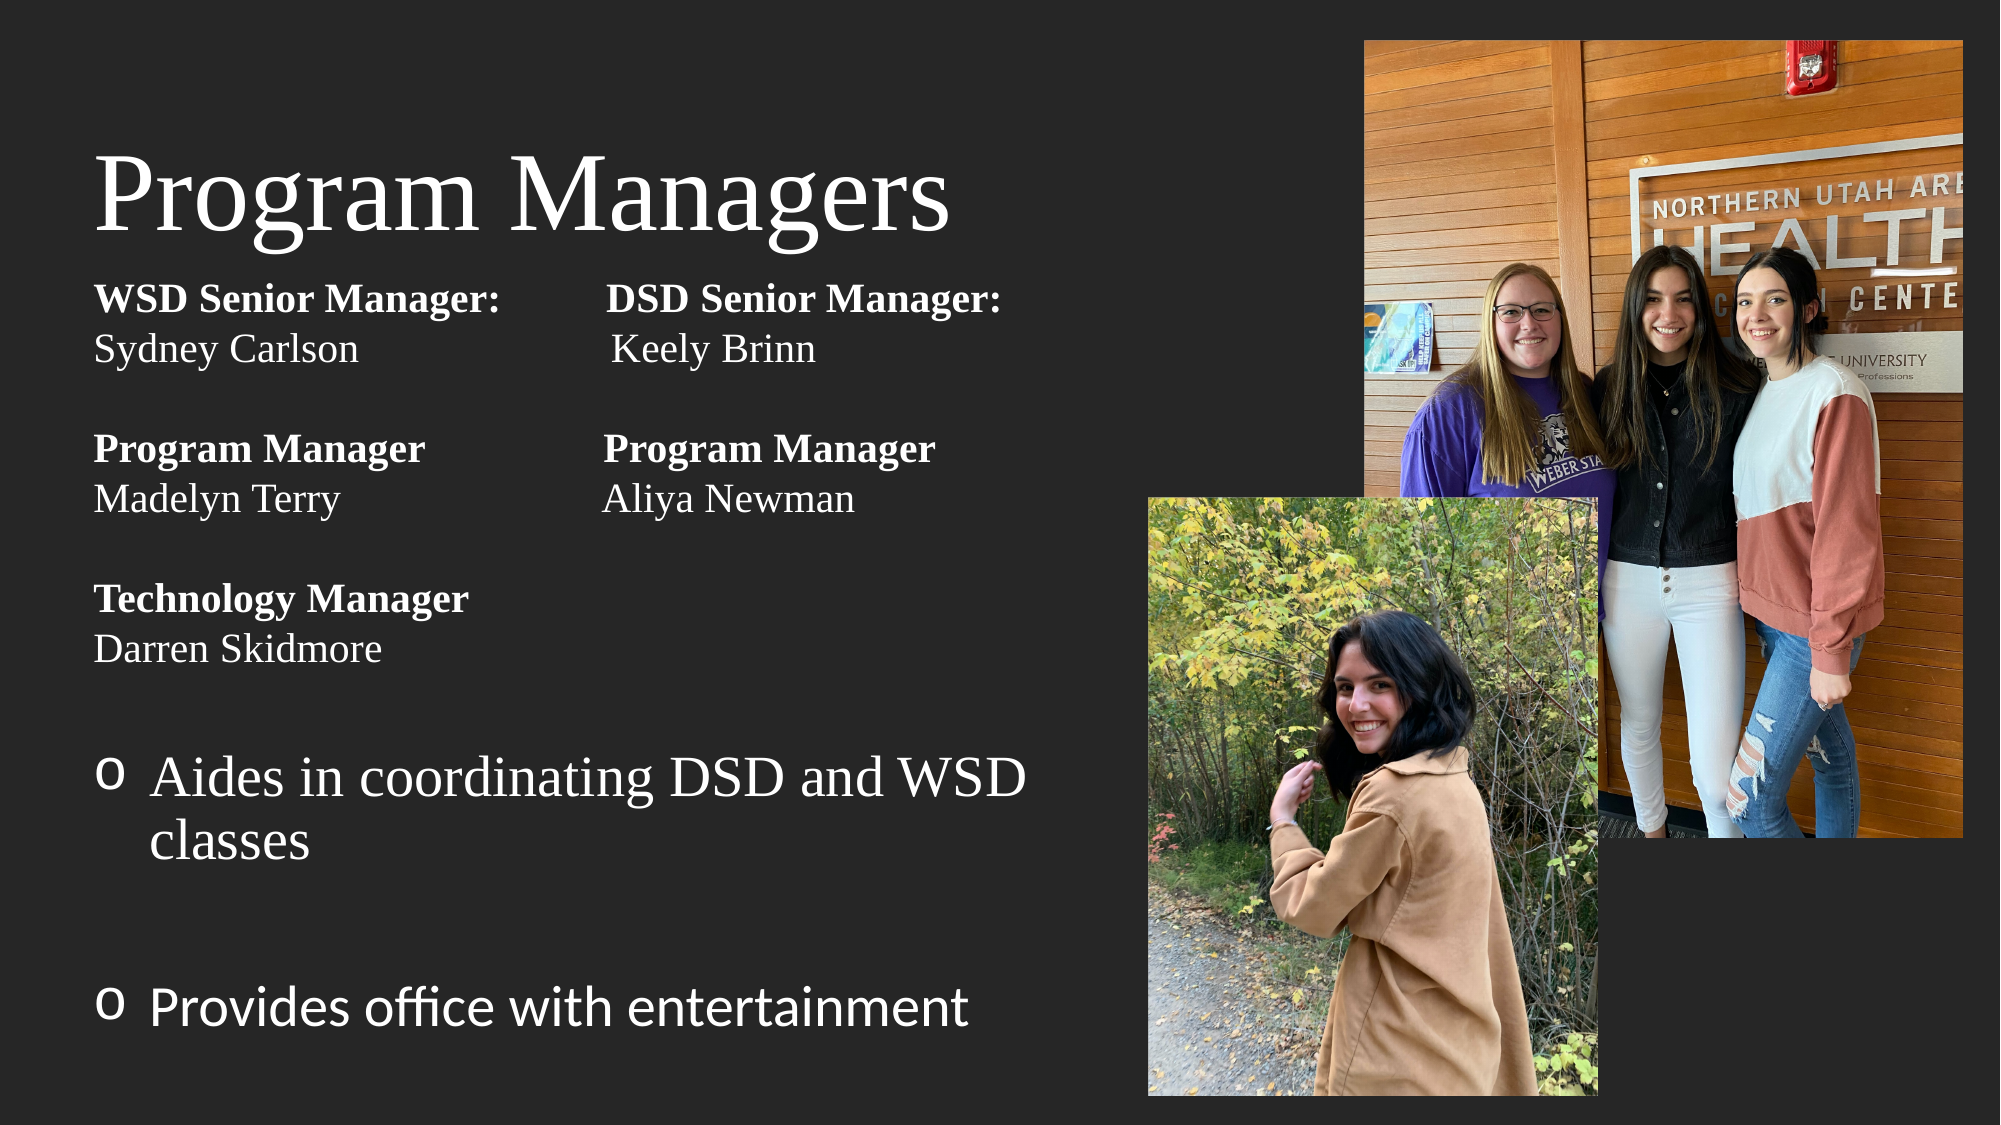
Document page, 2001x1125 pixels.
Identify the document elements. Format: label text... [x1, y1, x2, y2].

list Aides in coordinating DSD and WSD classes Provides office with entertainment [59, 738, 1104, 1125]
title Program Managers [78, 56, 1159, 332]
picture [1073, 41, 2000, 1095]
text_box WSD Senior Manager: DSD Senior Manager: Sydney Carlson Keely Brinn Program Manager Program Manager Madelyn Terry Aliya Newman Technology Manager Darren Skidmore [78, 256, 1029, 687]
